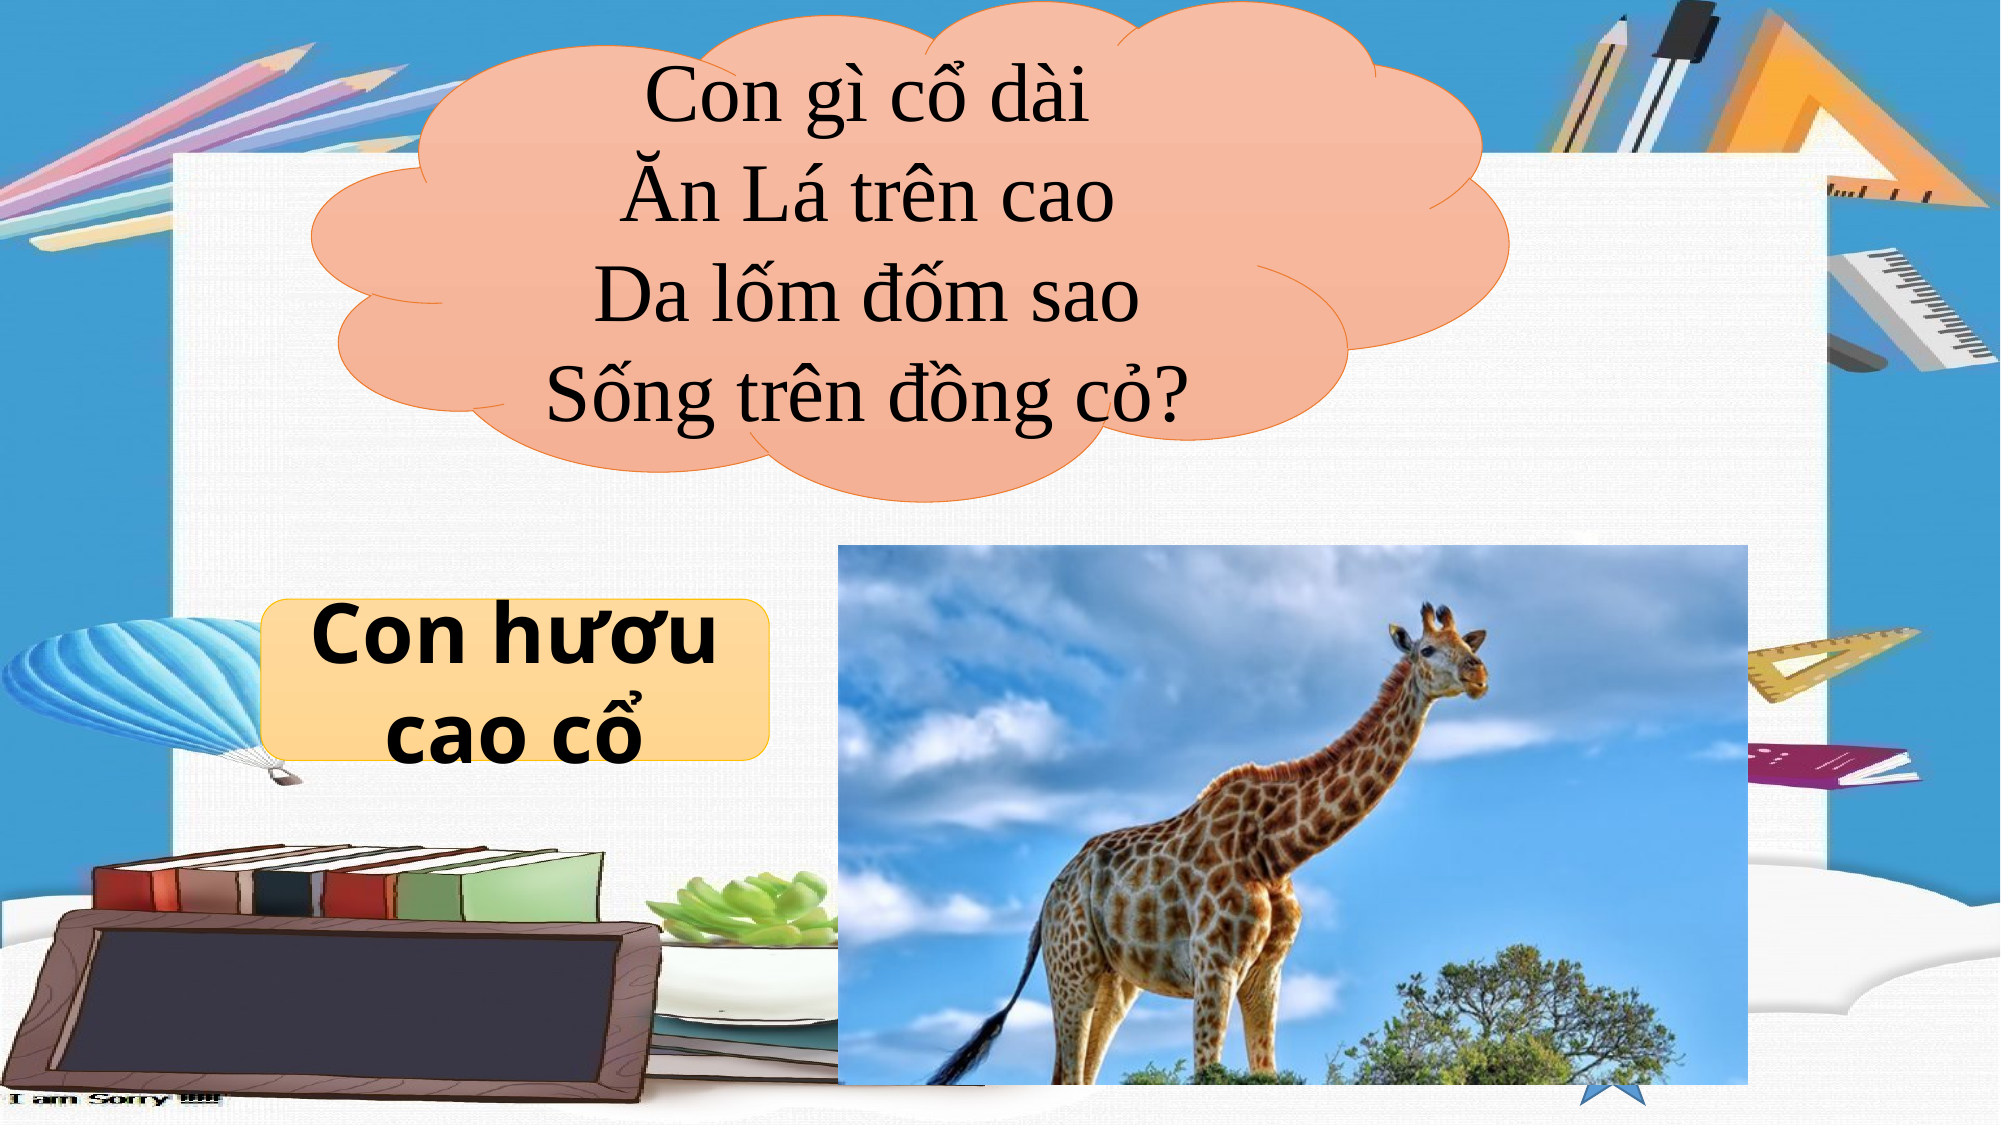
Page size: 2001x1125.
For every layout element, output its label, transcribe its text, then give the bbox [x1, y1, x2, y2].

text_box [1579, 1085, 1646, 1107]
text_box Con gì cổ dài Ăn Lá trên cao Da lốm đốm sao Sống trên đồng cỏ? [310, 1, 1510, 503]
text_box Con hươu cao cổ [260, 598, 770, 761]
picture [0, 0, 2001, 1125]
